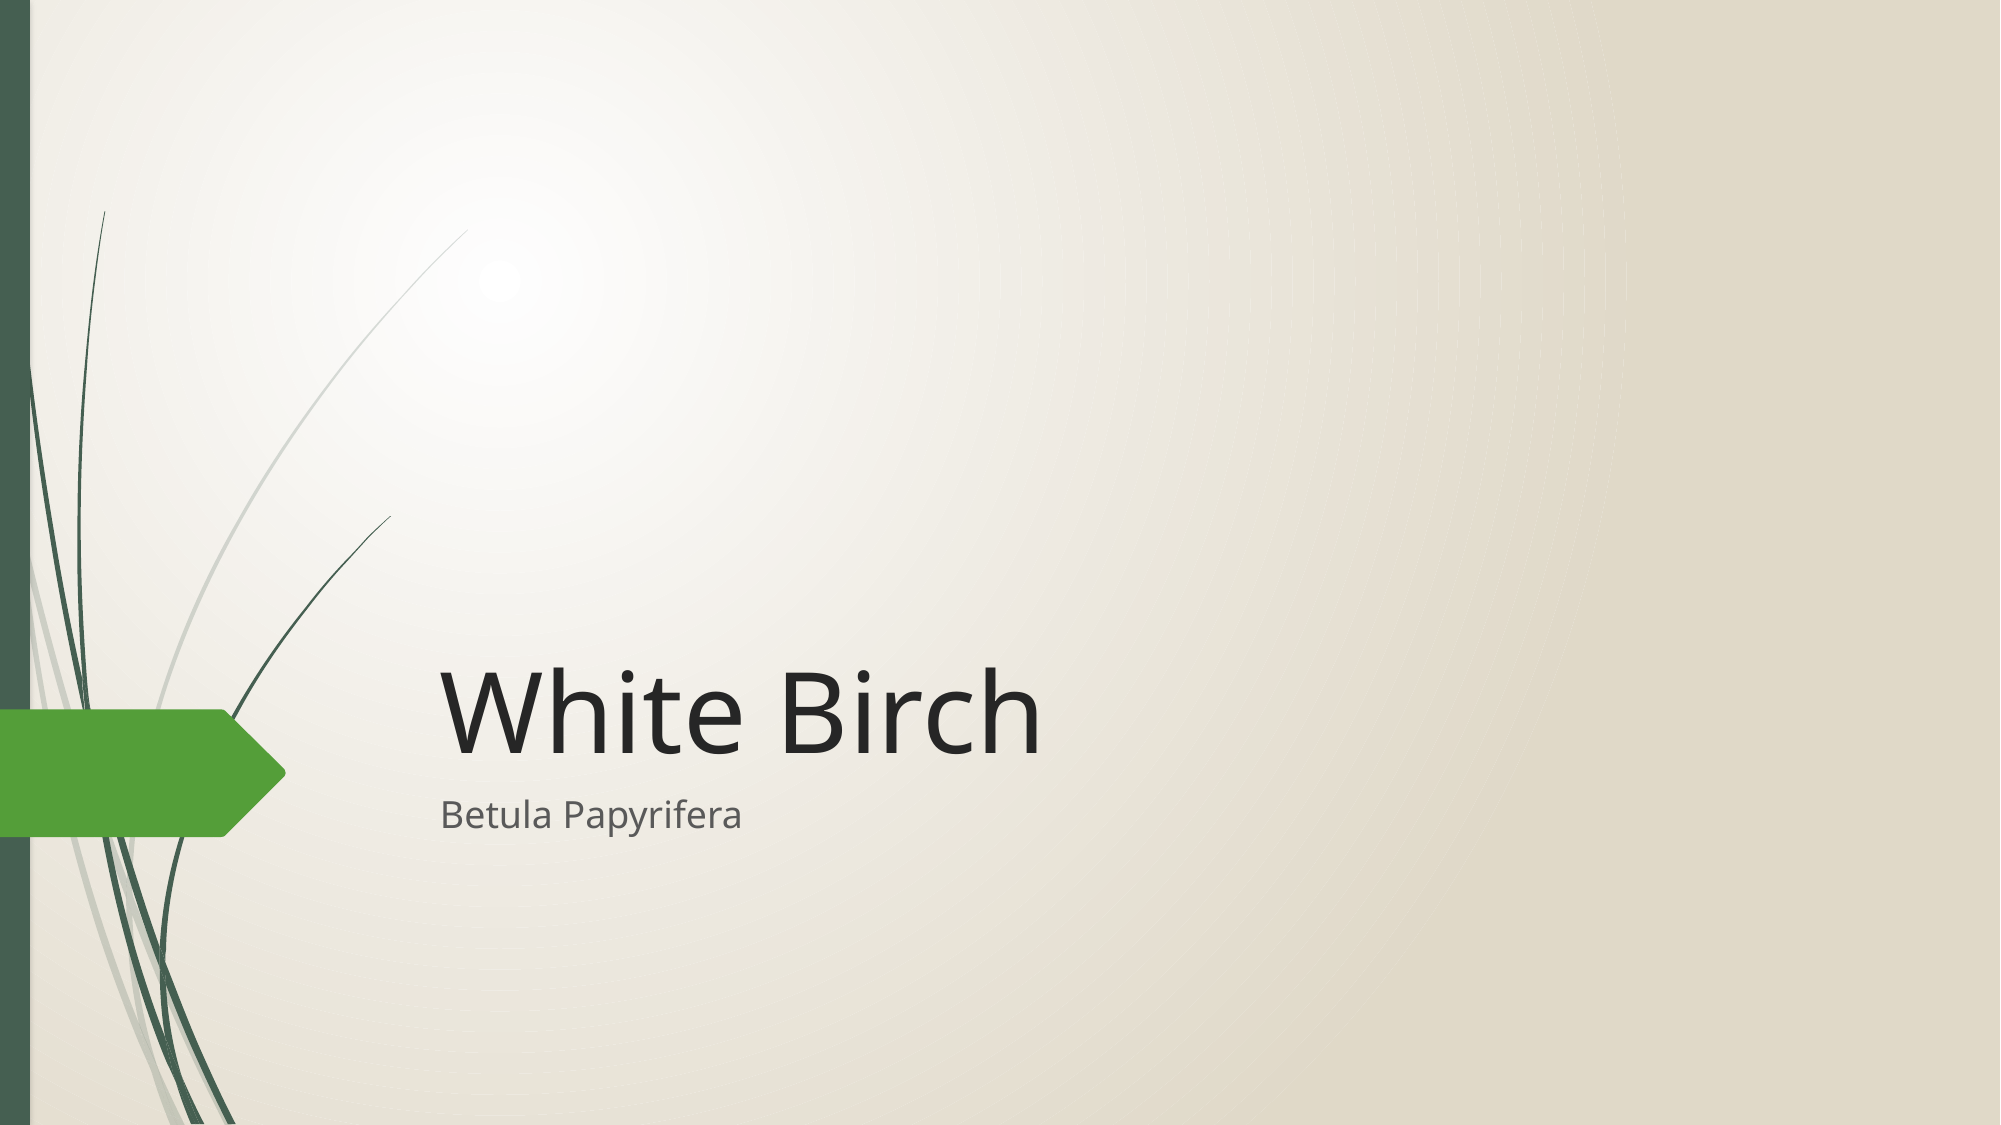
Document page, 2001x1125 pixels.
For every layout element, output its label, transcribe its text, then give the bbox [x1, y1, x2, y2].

title White Birch [424, 412, 1888, 783]
subtitle Betula Papyrifera [424, 783, 1888, 969]
